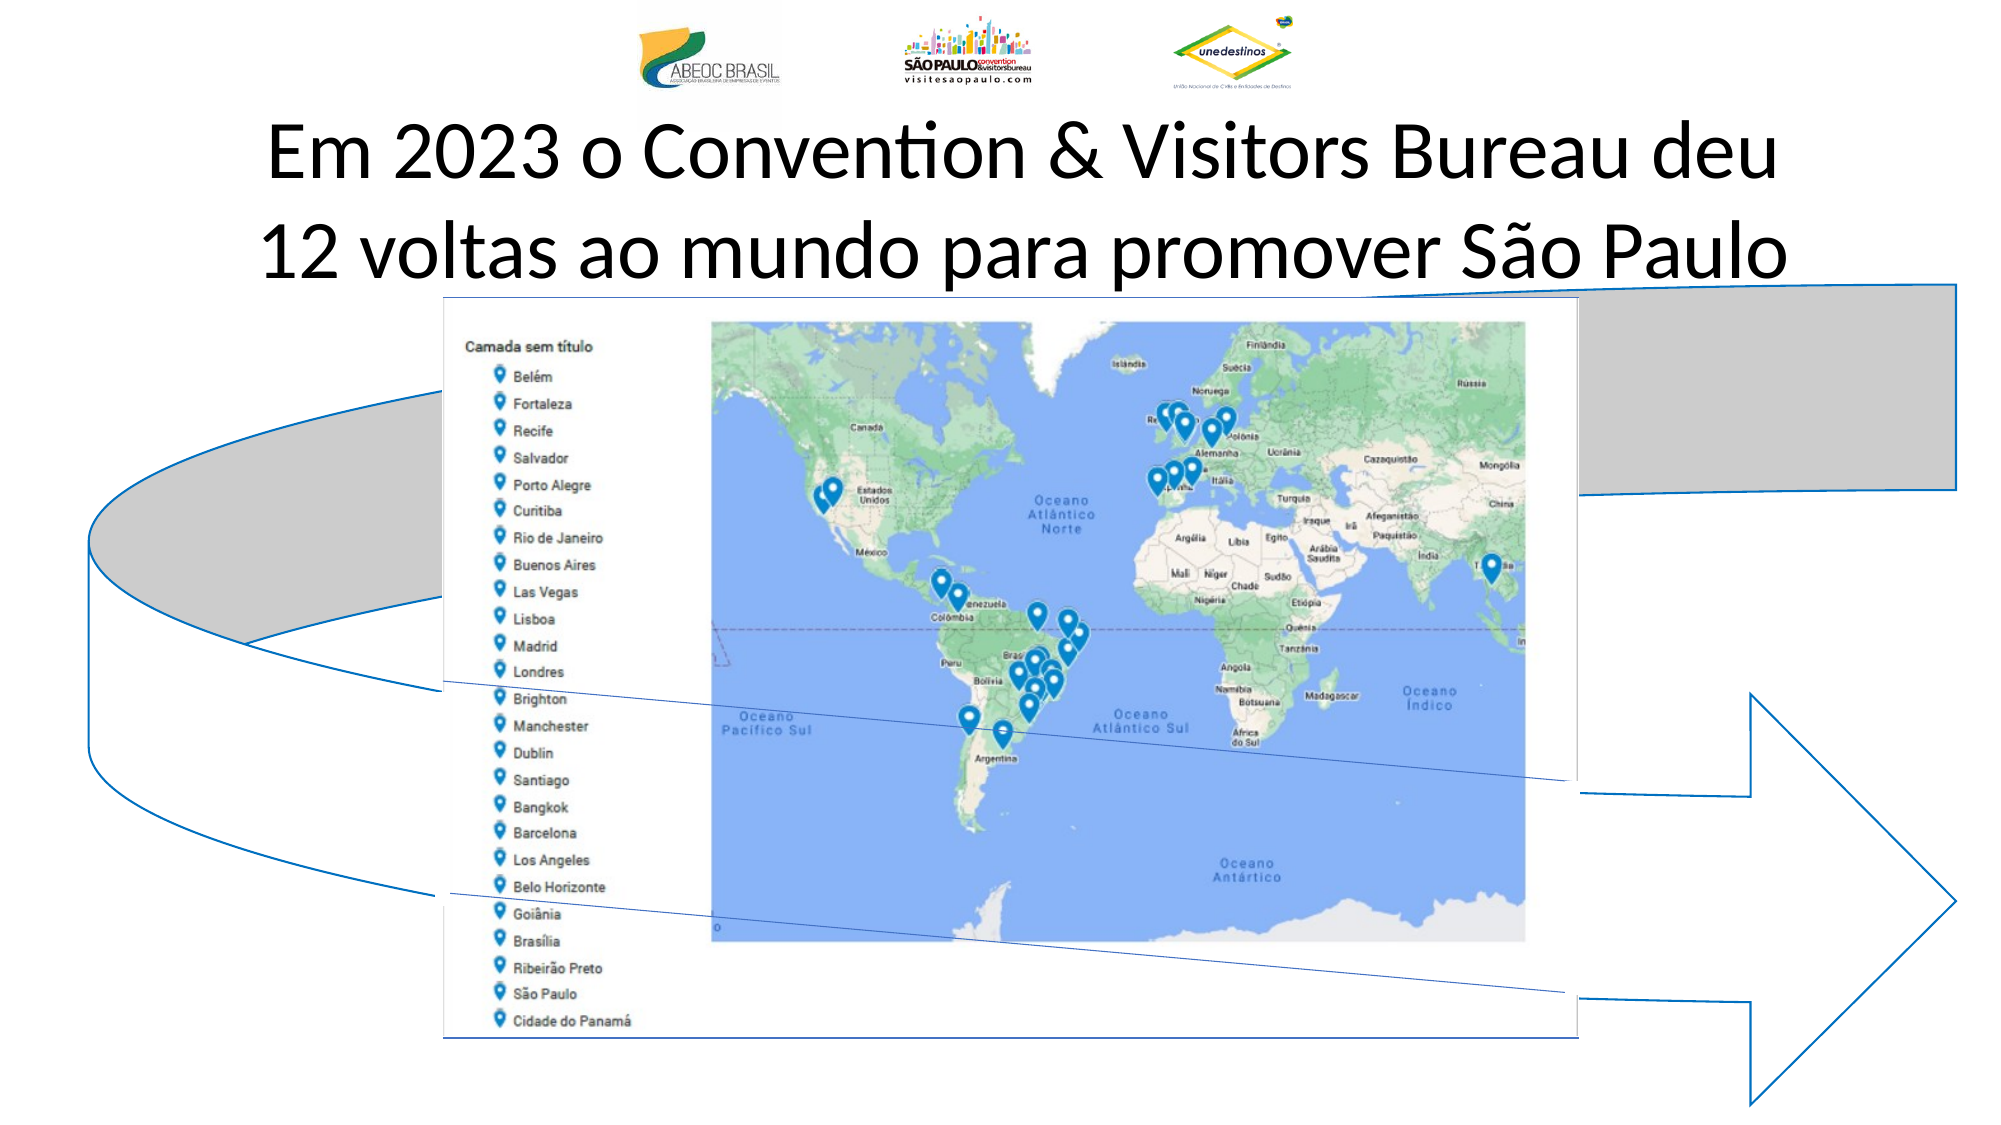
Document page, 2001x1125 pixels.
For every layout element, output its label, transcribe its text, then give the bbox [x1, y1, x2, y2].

picture [442, 298, 1579, 681]
text_box [87, 390, 442, 897]
picture [637, 0, 1306, 88]
text_box [1579, 691, 1958, 1108]
picture [442, 994, 1579, 1037]
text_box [442, 681, 1579, 783]
text_box Em 2023 o Convention & Visitors Bureau deu 12 voltas ao mundo para promover São Paulo [228, 88, 1820, 304]
text_box [1360, 283, 1958, 497]
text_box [442, 892, 1579, 994]
text_box [435, 692, 442, 906]
picture [442, 783, 1579, 892]
